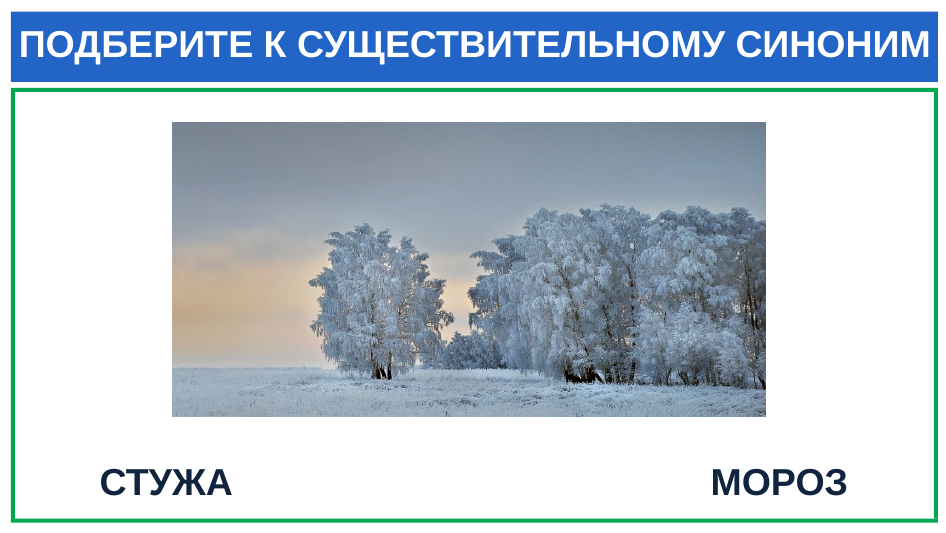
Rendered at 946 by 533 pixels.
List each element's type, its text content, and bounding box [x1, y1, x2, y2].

text_box МОРОЗ [702, 453, 857, 508]
text_box СТУЖА [91, 453, 242, 508]
picture [172, 122, 767, 418]
text_box ПОДБЕРИТЕ К СУЩЕСТВИТЕЛЬНОМУ СИНОНИМ [10, 16, 946, 70]
